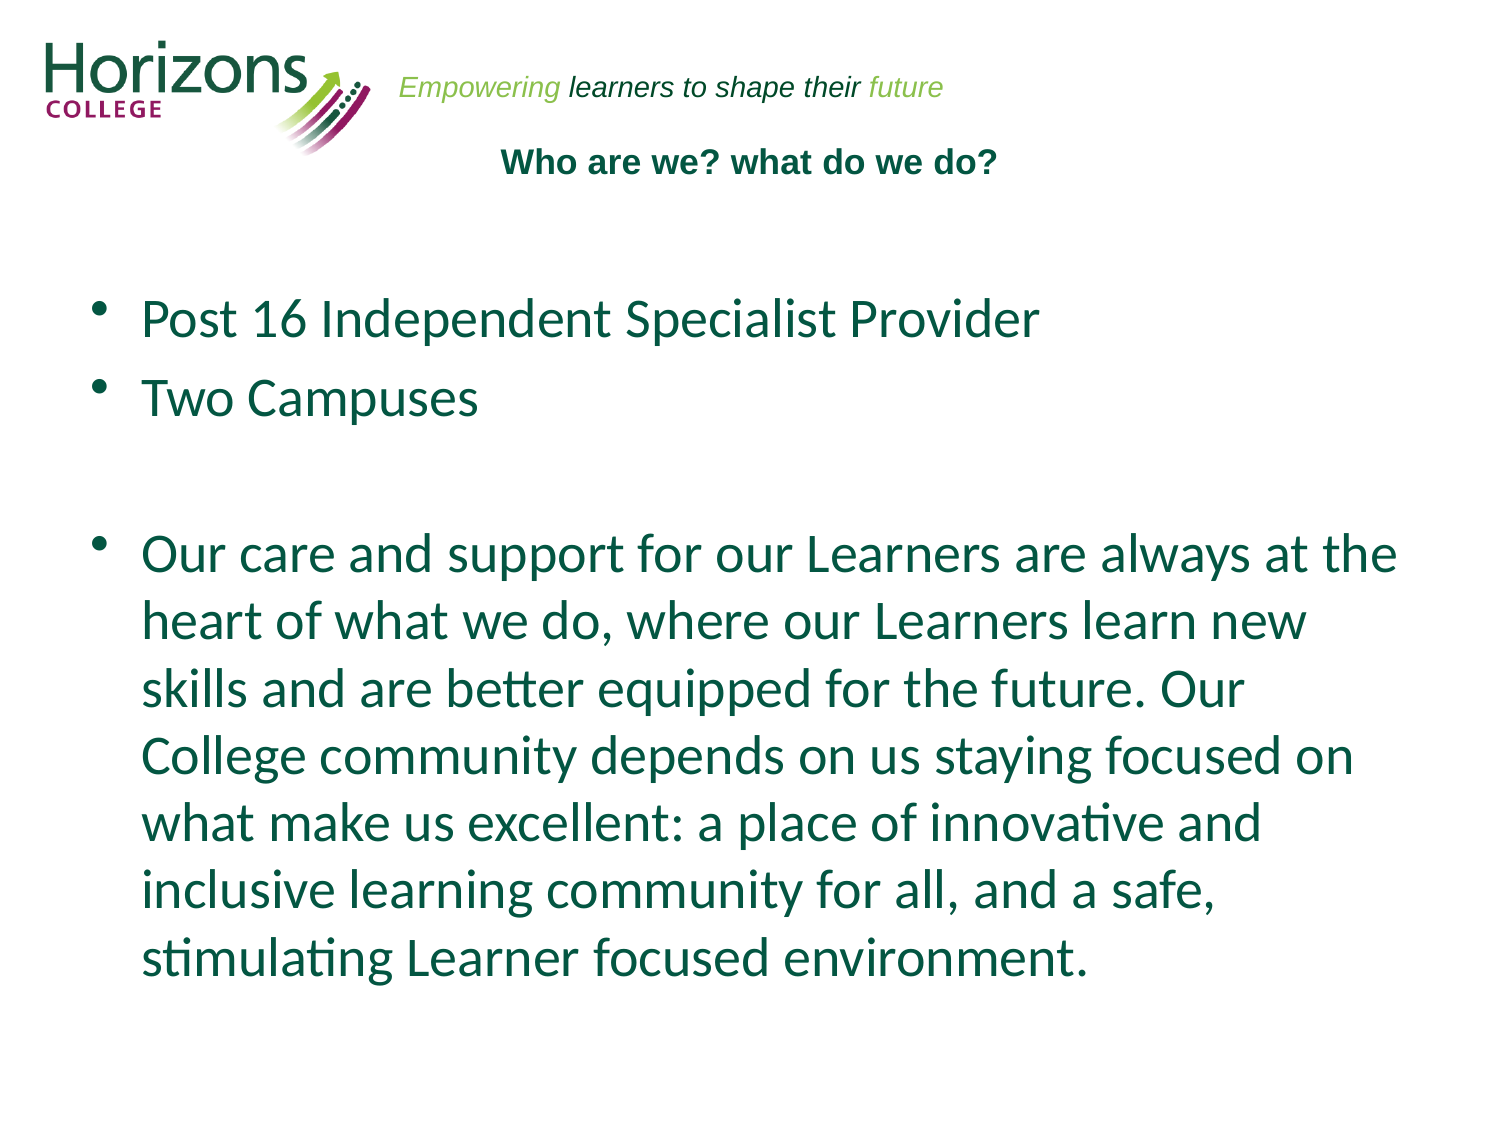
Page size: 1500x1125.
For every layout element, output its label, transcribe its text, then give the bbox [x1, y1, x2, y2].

picture [29, 18, 385, 189]
title Who are we? what do we do? [75, 45, 1425, 233]
list Post 16 Independent Specialist Provider Two Campuses Our care and support for our Learners are always at the heart of what we do, where our Learners learn new skills and are better equipped for the future. Our College community depends on us staying focused on what make us excellent: a place of innovative and inclusive learning community for all, and a safe, stimulating Learner focused environment. [75, 274, 1425, 1005]
